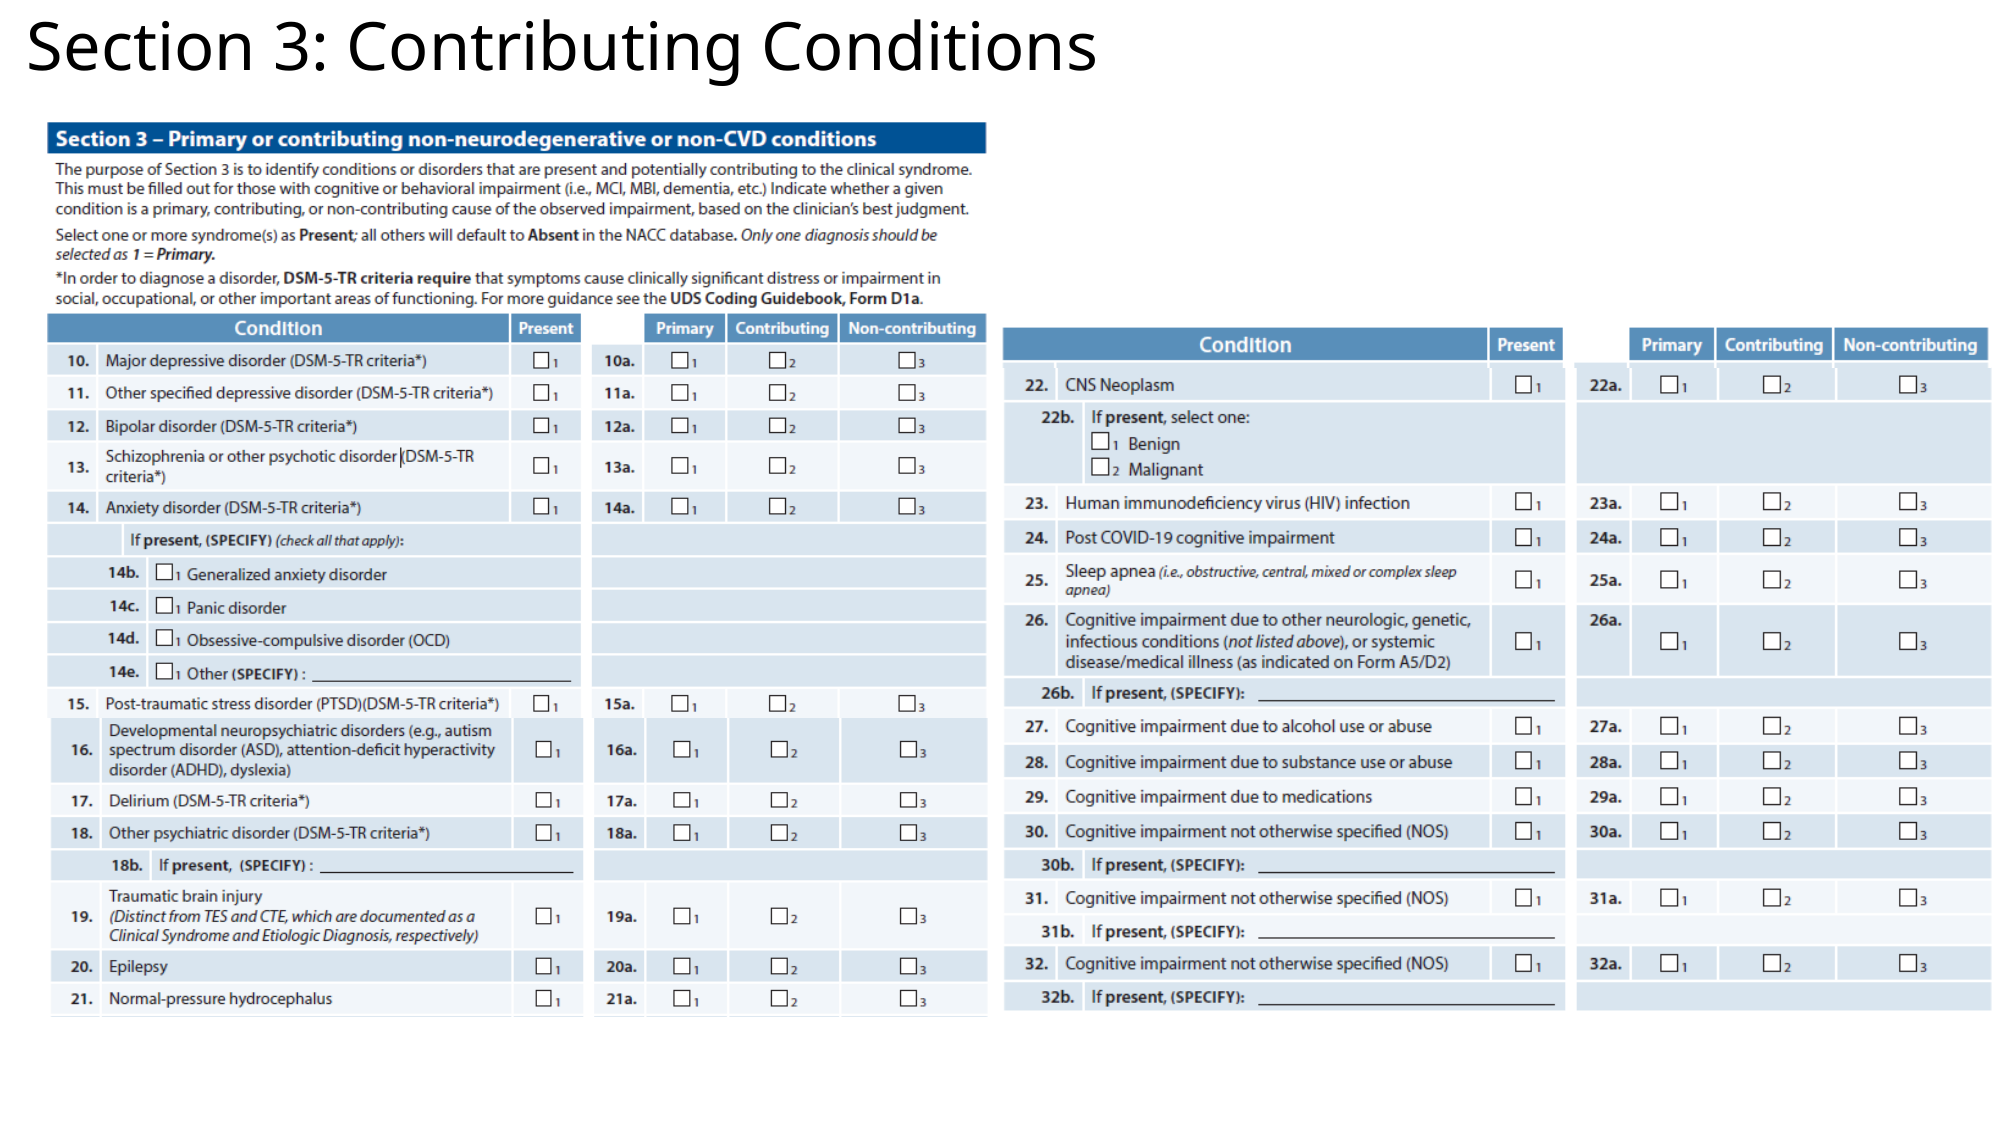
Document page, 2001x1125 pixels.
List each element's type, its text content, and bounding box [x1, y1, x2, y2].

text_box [999, 320, 1993, 1018]
title Section 3: Contributing Conditions [11, 0, 1737, 111]
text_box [46, 120, 990, 1018]
